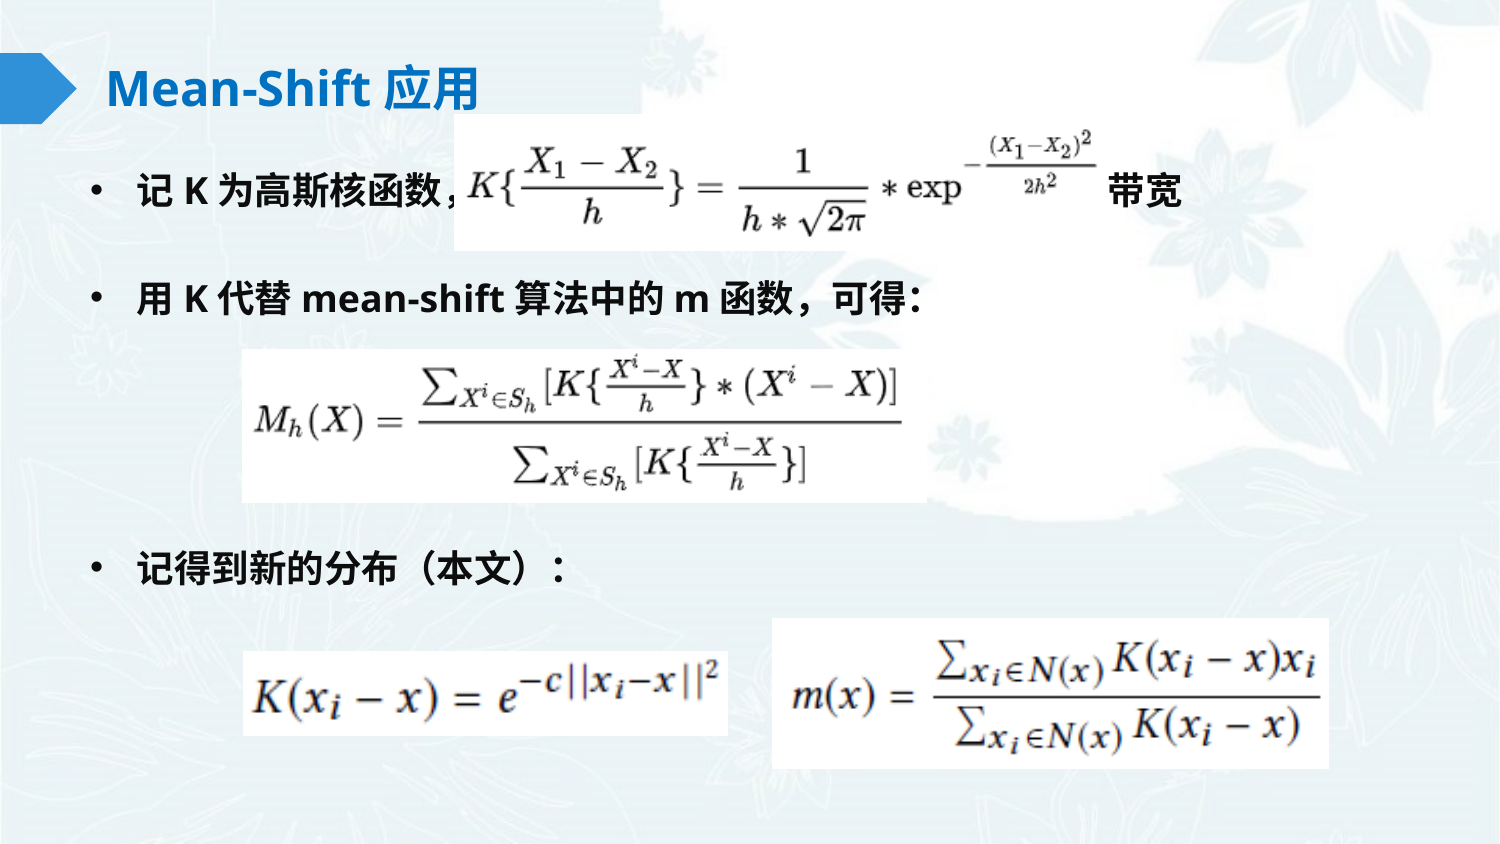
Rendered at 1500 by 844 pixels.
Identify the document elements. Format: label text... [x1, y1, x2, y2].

picture [241, 348, 927, 503]
title Mean-Shift应用 [90, 49, 1441, 124]
picture [772, 618, 1329, 769]
picture [242, 651, 728, 736]
picture [454, 114, 1105, 251]
